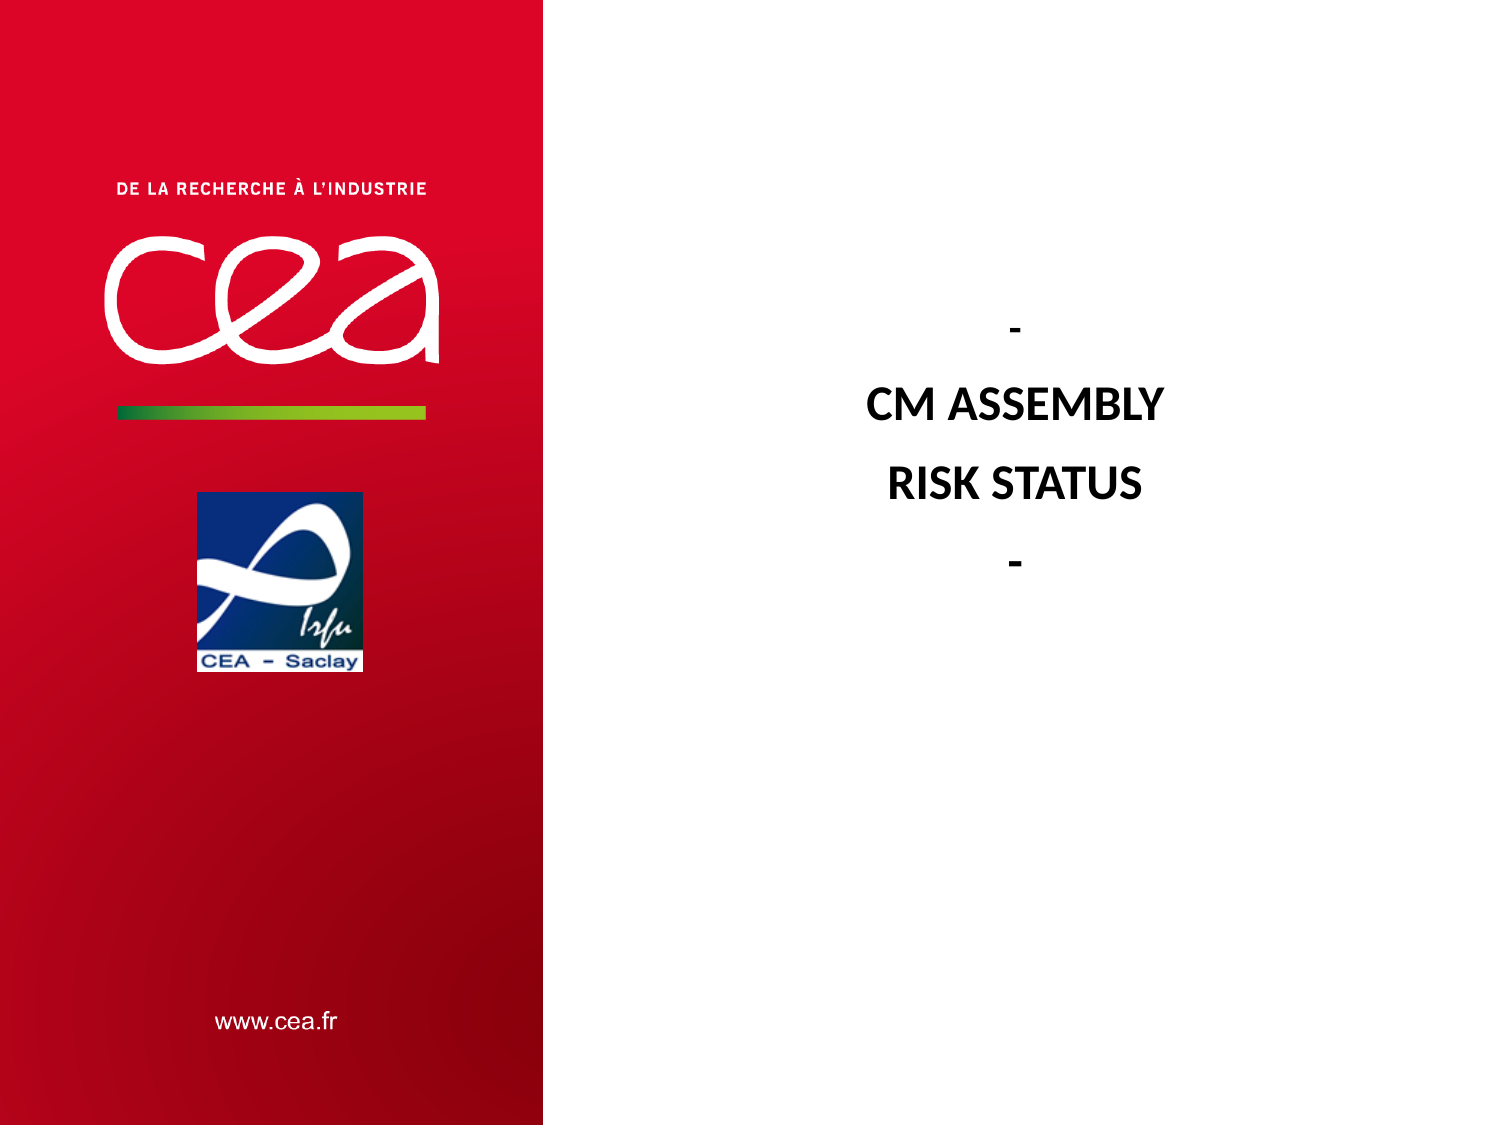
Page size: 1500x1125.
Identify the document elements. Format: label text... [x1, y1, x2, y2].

picture [0, 0, 543, 1125]
title - CM Assembly Risk status - [610, 192, 1421, 839]
